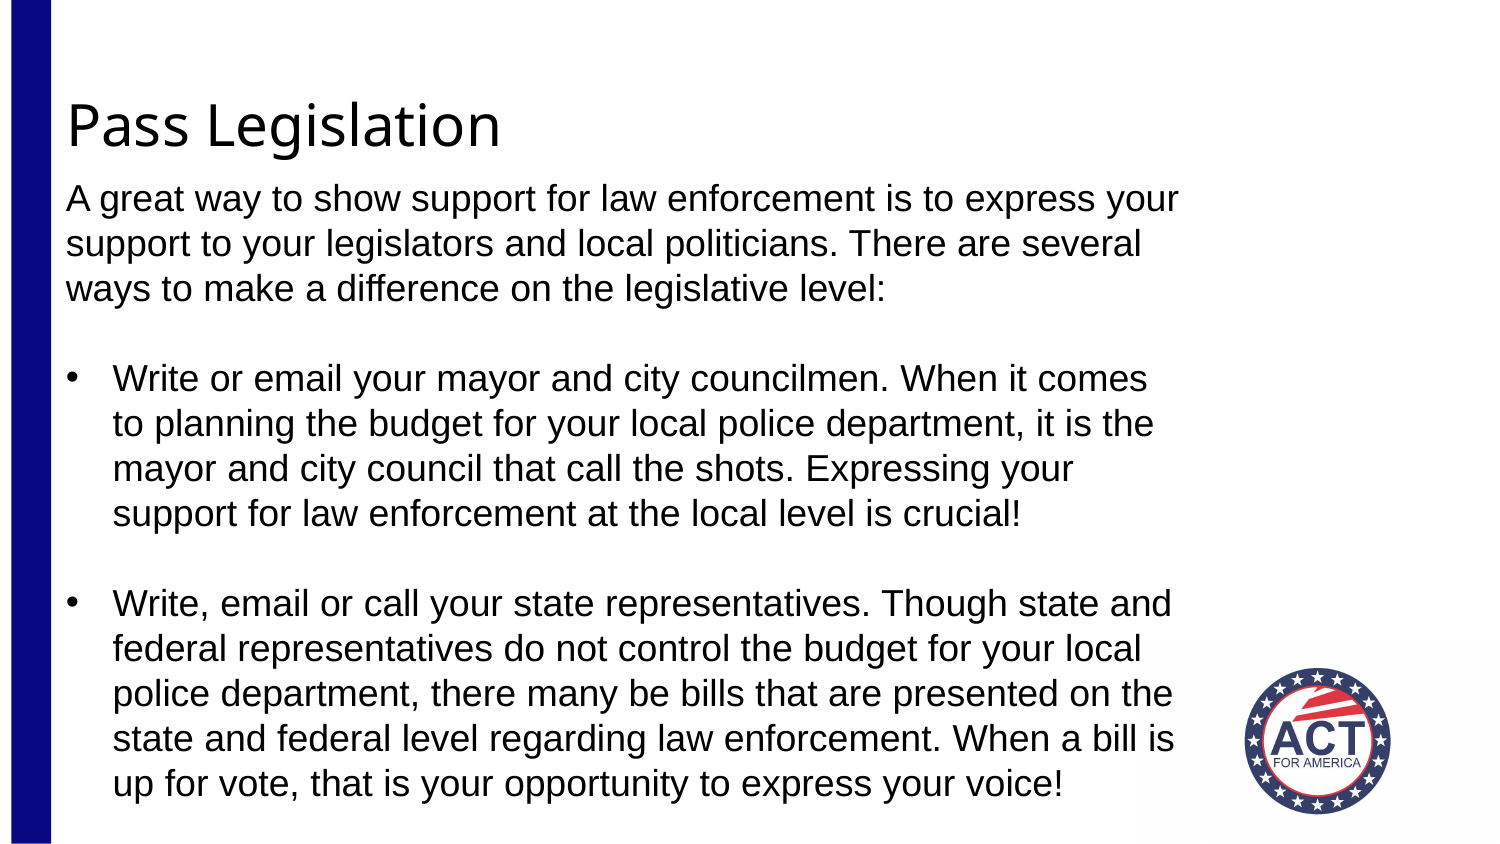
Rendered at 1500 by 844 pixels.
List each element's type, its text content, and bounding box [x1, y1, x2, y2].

picture [1201, 638, 1500, 844]
text_box A great way to show support for law enforcement is to express your support to your legislators and local politicians. There are several ways to make a difference on the legislative level: Write or email your mayor and city councilmen. When it comes to planning the budget for your local police department, it is the mayor and city council that call the shots. Expressing your support for law enforcement at the local level is crucial! Write, email or call your state representatives. Though state and federal representatives do not control the budget for your local police department, there many be bills that are presented on the state and federal level regarding law enforcement. When a bill is up for vote, that is your opportunity to express your voice! [51, 166, 1201, 844]
title Pass Legislation [51, 72, 1449, 167]
